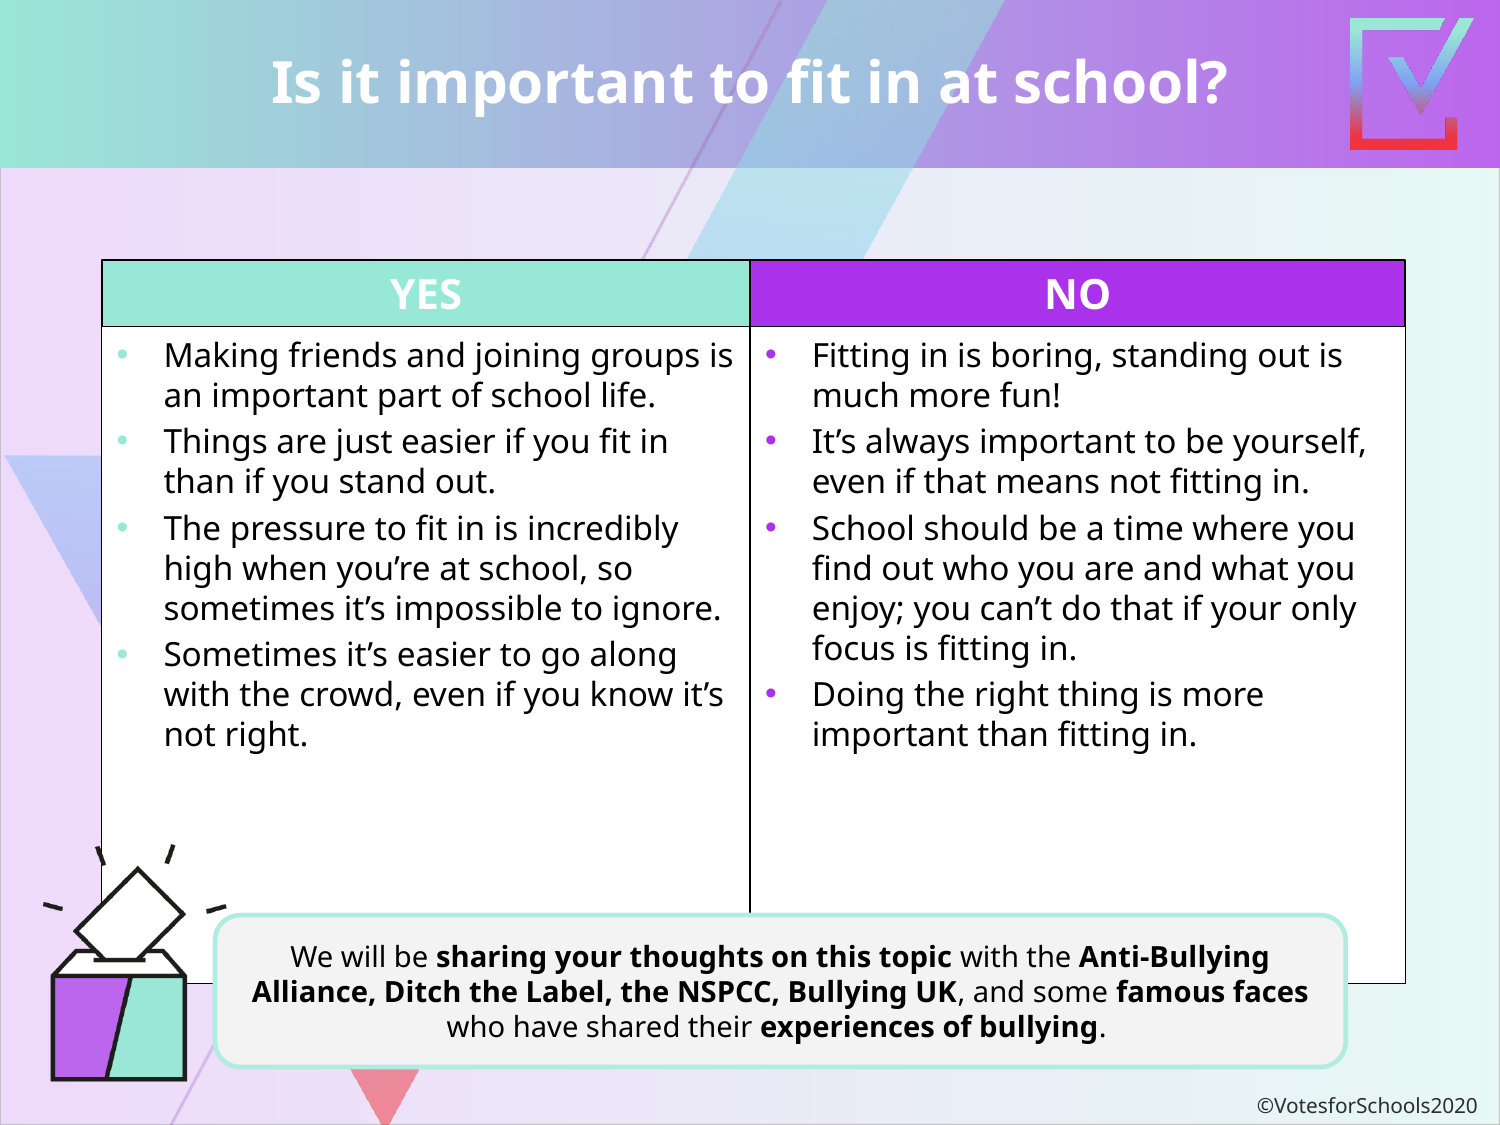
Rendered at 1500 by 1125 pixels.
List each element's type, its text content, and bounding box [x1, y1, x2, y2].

title Is it important to fit in at school? [230, 38, 1269, 209]
list Fitting in is boring, standing out is much more fun! It’s always important to be yourself, even if that means not fitting in. School should be a time where you find out who you are and what you enjoy; you can’t do that if your only focus is fitting in. Doing the right thing is more important than fitting in. [750, 326, 1406, 984]
picture [1350, 18, 1474, 150]
text_box We will be sharing your thoughts on this topic with the Anti-Bullying Alliance, Ditch the Label, the NSPCC, Bullying UK, and some famous faces who have shared their experiences of bullying. [265, 914, 1347, 1068]
list Making friends and joining groups is an important part of school life. Things are just easier if you fit in than if you stand out. The pressure to fit in is incredibly high when you’re at school, so sometimes it’s impossible to ignore. Sometimes it’s easier to go along with the crowd, even if you know it’s not right. [101, 326, 750, 914]
picture [0, 838, 265, 1088]
